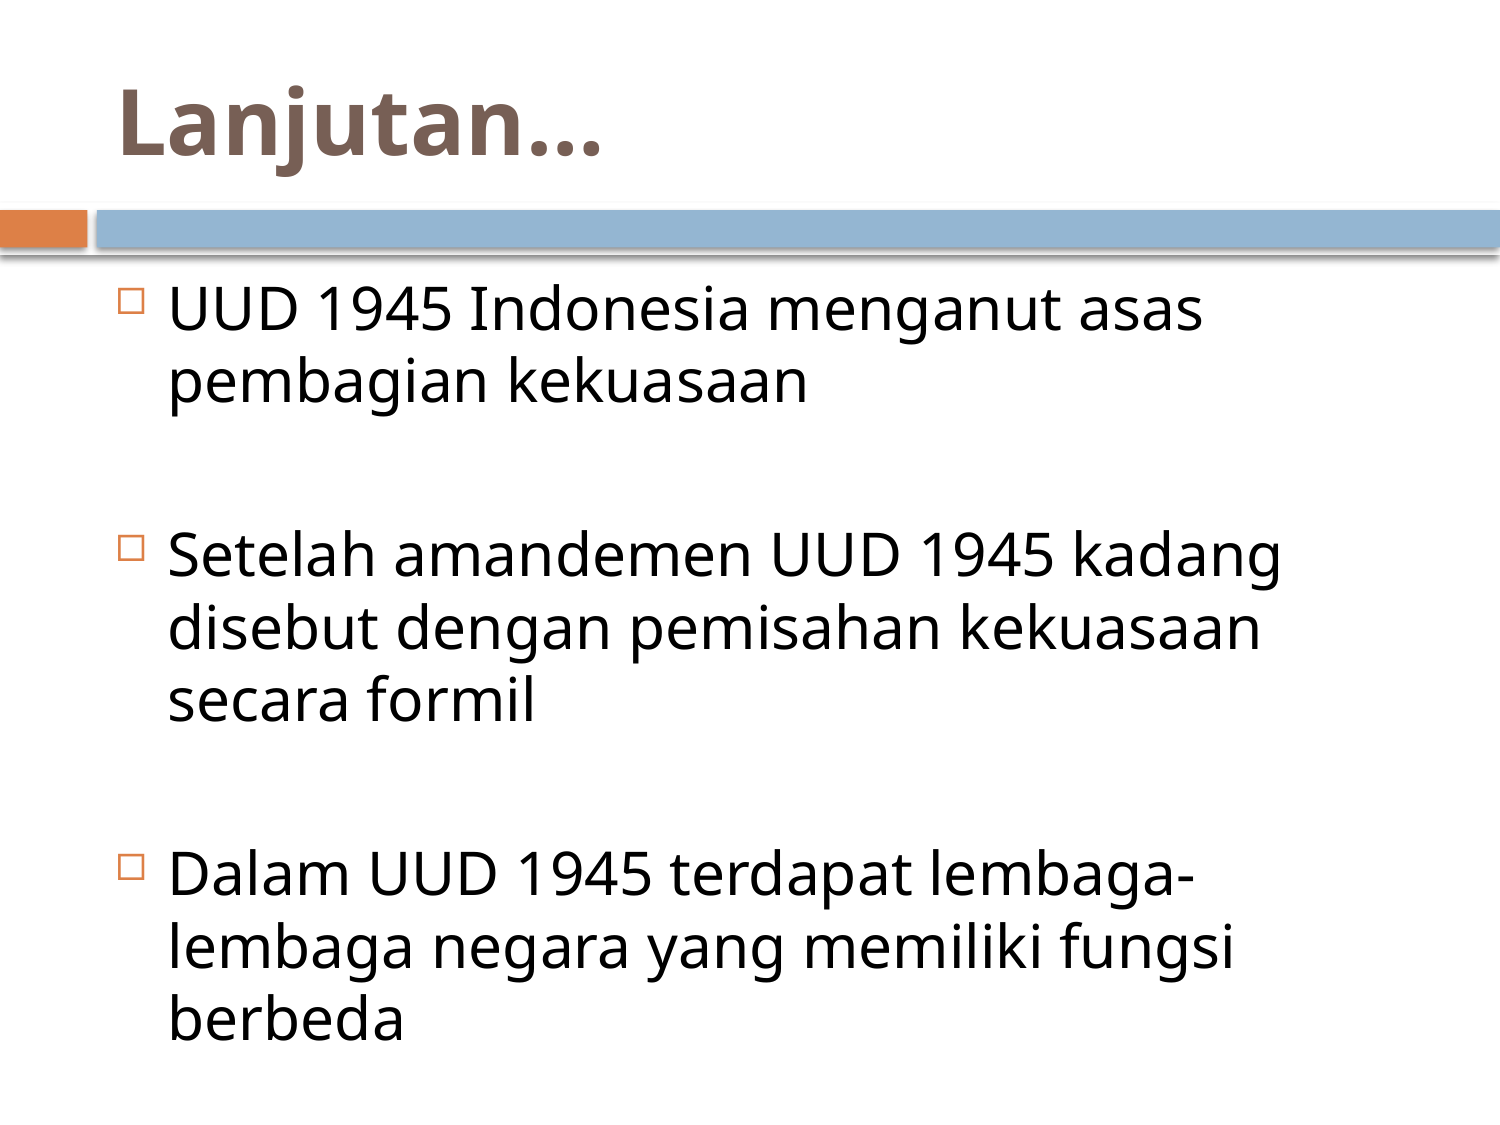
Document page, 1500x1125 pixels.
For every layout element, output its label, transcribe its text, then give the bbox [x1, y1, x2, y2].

list UUD 1945 Indonesia menganut asas pembagian kekuasaan Setelah amandemen UUD 1945 kadang disebut dengan pemisahan kekuasaan secara formil Dalam UUD 1945 terdapat lembaga-lembaga negara yang memiliki fungsi berbeda [100, 262, 1438, 1000]
title Lanjutan… [100, 37, 1438, 200]
